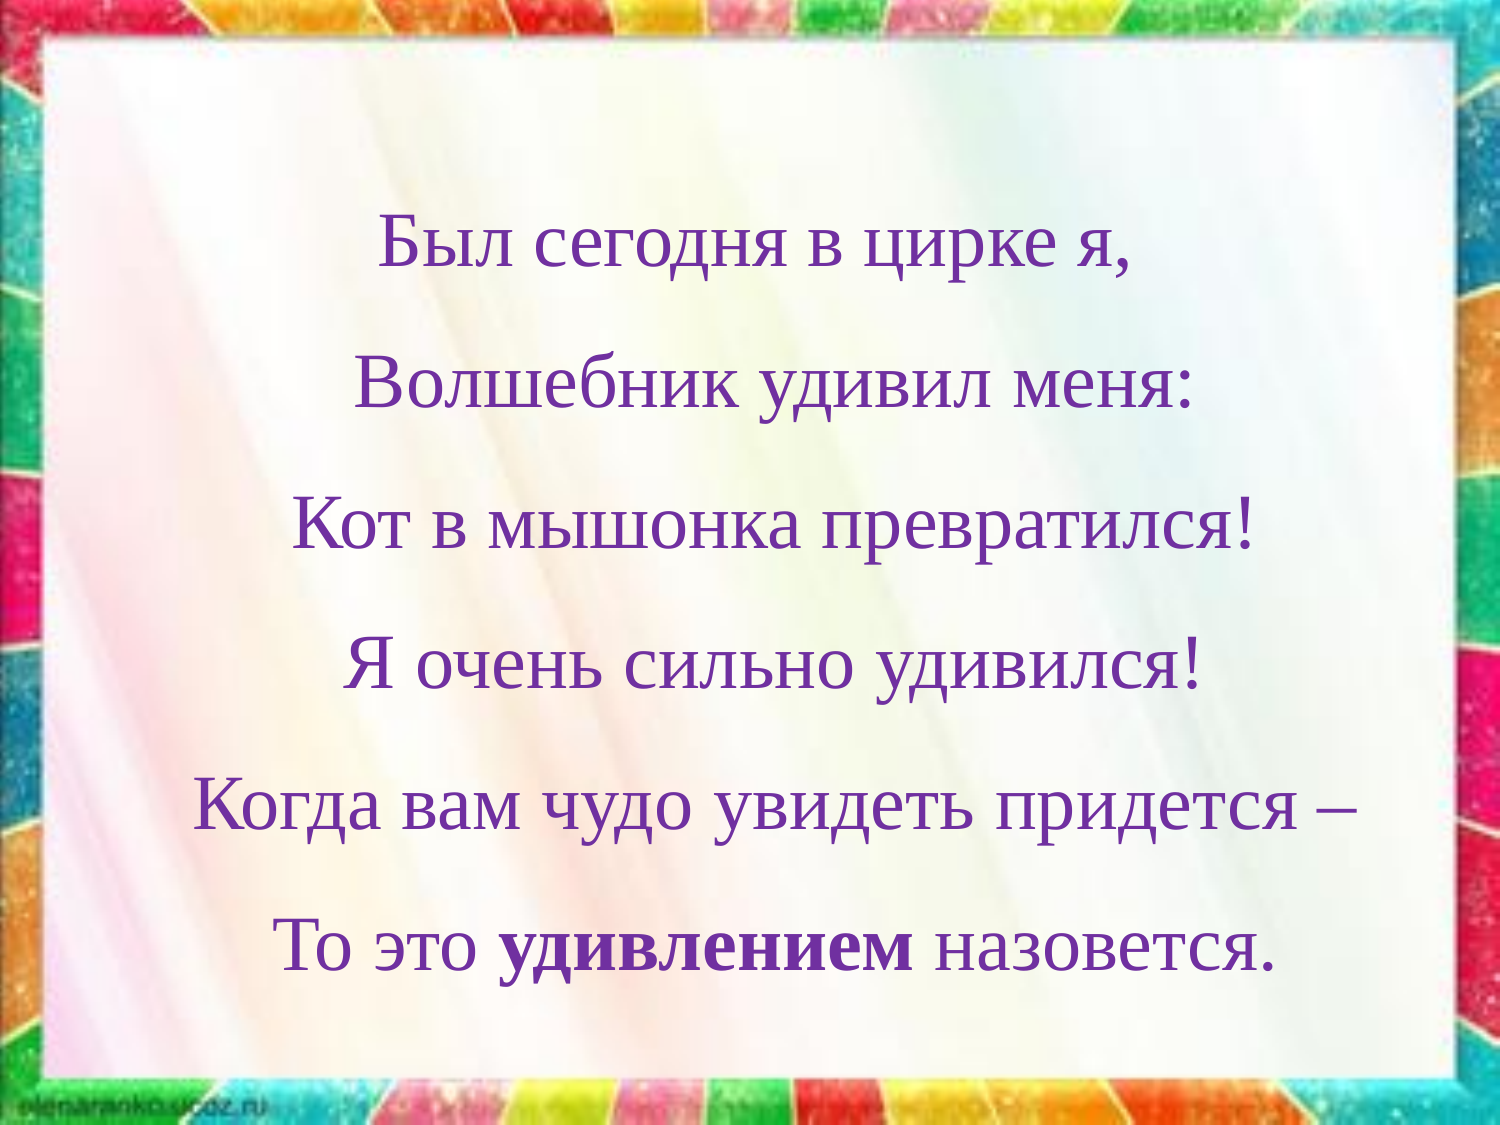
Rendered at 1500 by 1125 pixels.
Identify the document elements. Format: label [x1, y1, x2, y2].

list [0, 0, 1500, 1125]
